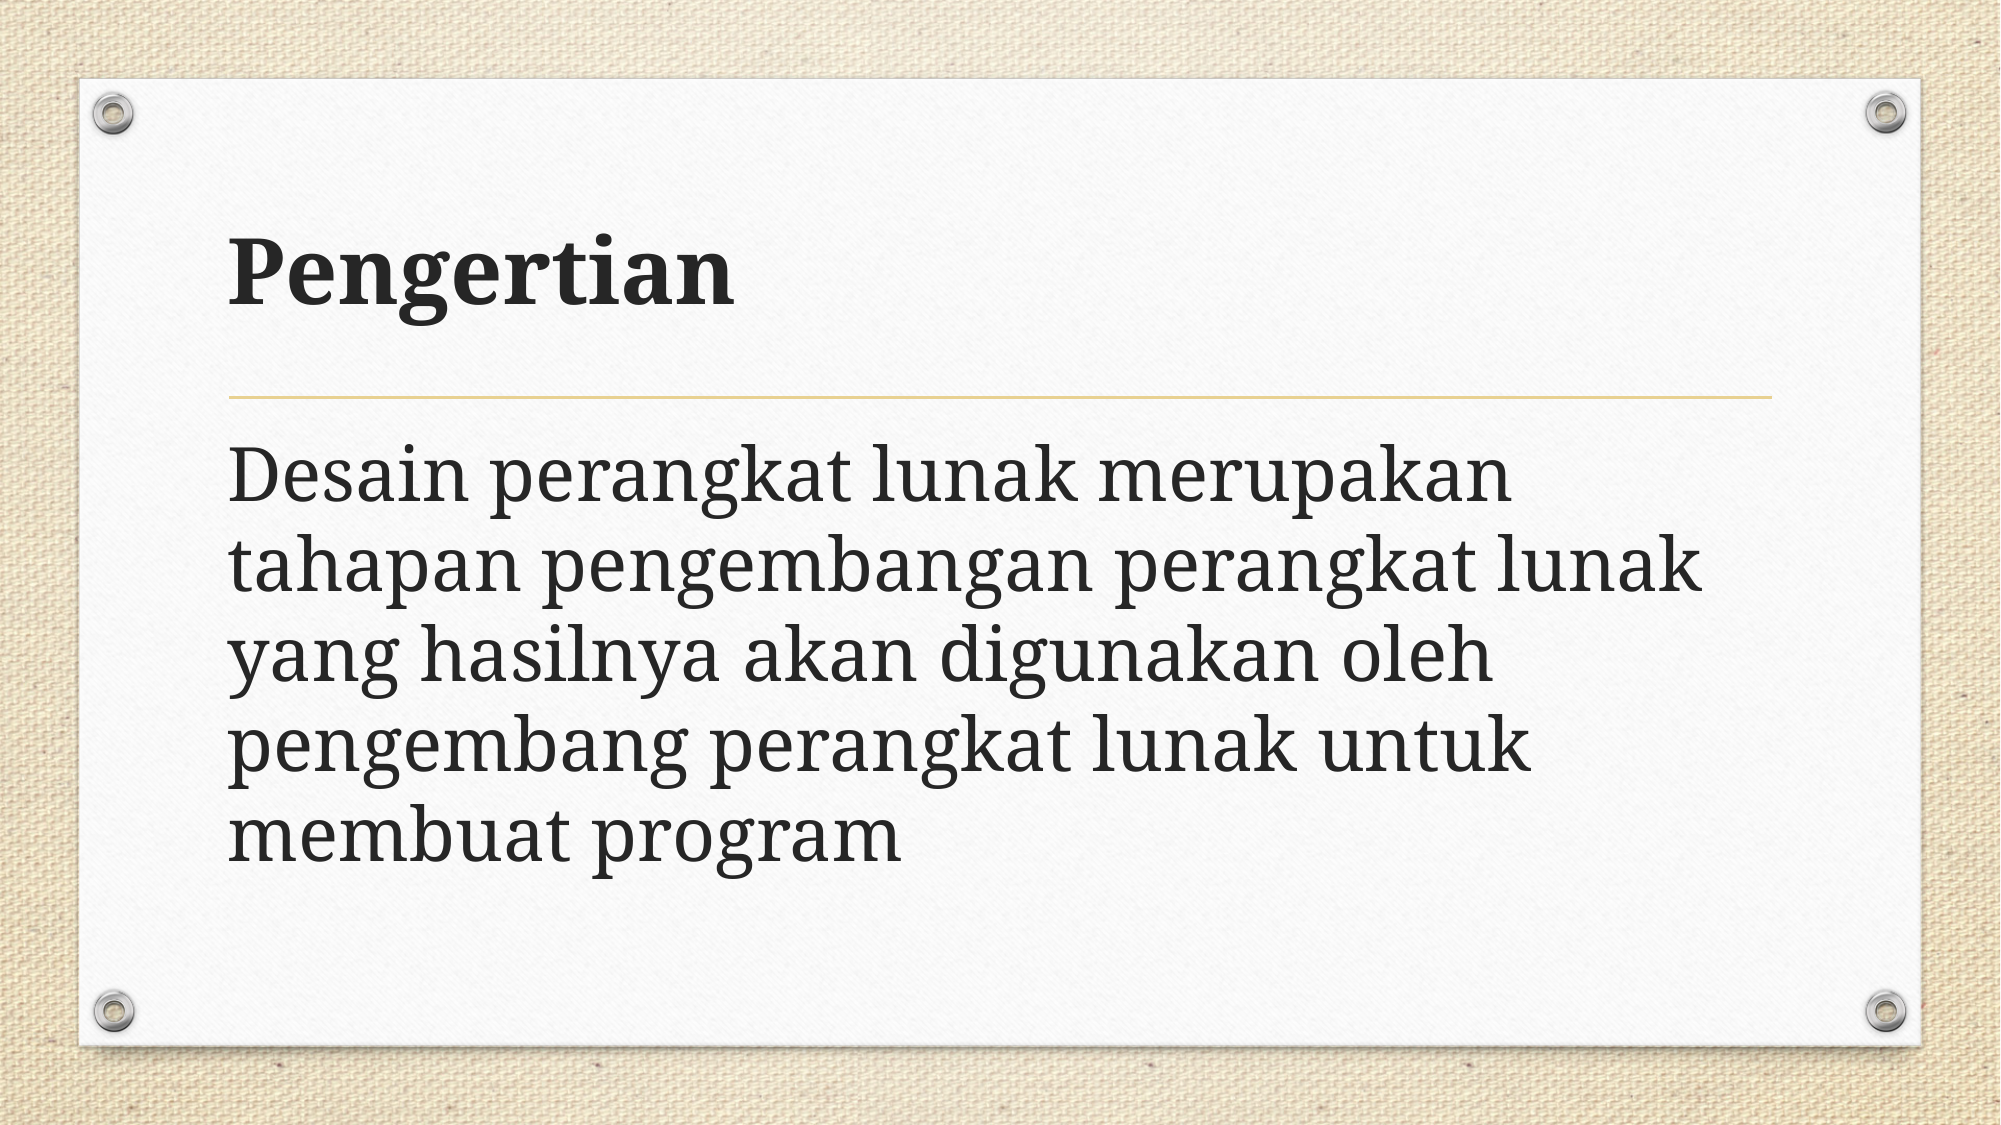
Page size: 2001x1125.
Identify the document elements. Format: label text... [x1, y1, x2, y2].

list Desain perangkat lunak merupakan tahapan pengembangan perangkat lunak yang hasilnya akan digunakan oleh pengembang perangkat lunak untuk membuat program [212, 419, 1788, 964]
title Pengertian [212, 161, 1788, 375]
picture [0, 0, 2001, 1125]
